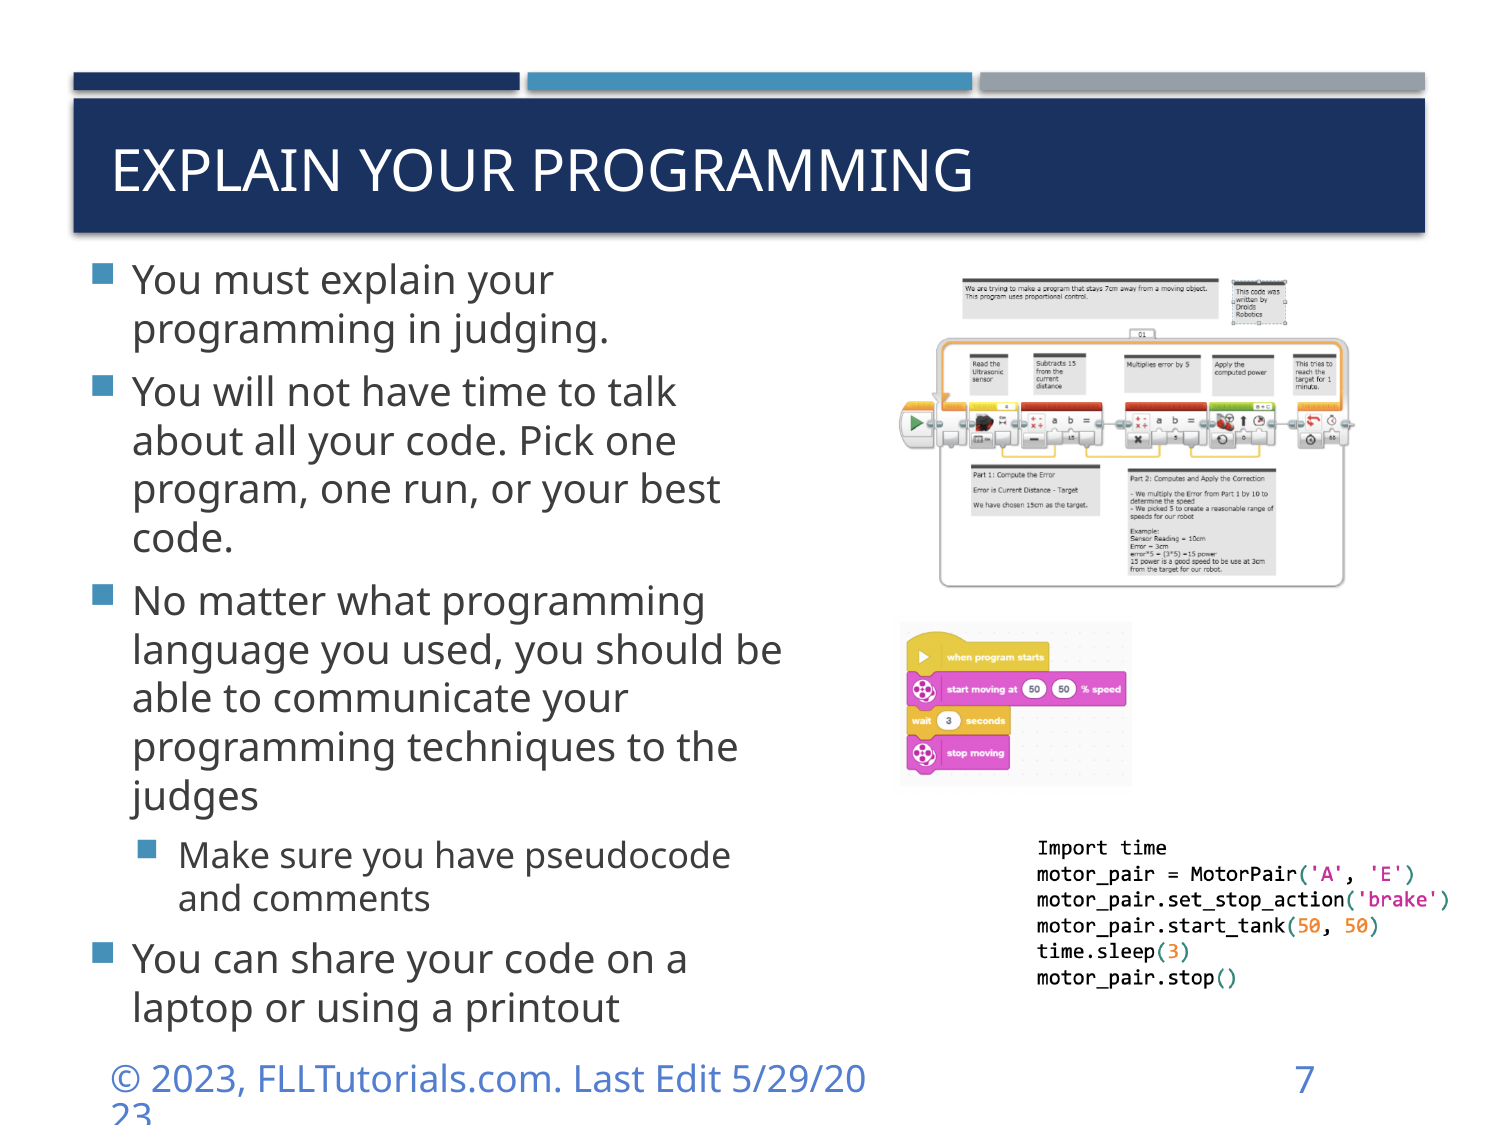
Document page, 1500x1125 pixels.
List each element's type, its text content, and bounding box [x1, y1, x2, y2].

title Explain your PROGRAMMING [95, 112, 1406, 211]
footer © 2023, FLLTutorials.com. Last Edit 5/29/2023 [95, 1047, 895, 1108]
list You must explain your programming in judging. You will not have time to talk about all your code. Pick one program, one run, or your best code. No matter what programming language you used, you should be able to communicate your programming techniques to the judges Make sure you have pseudocode and comments You can share your code on a laptop or using a printout [73, 246, 804, 1048]
picture [891, 615, 1466, 1016]
slide_number 7 [1279, 1048, 1406, 1109]
picture [893, 257, 1371, 599]
